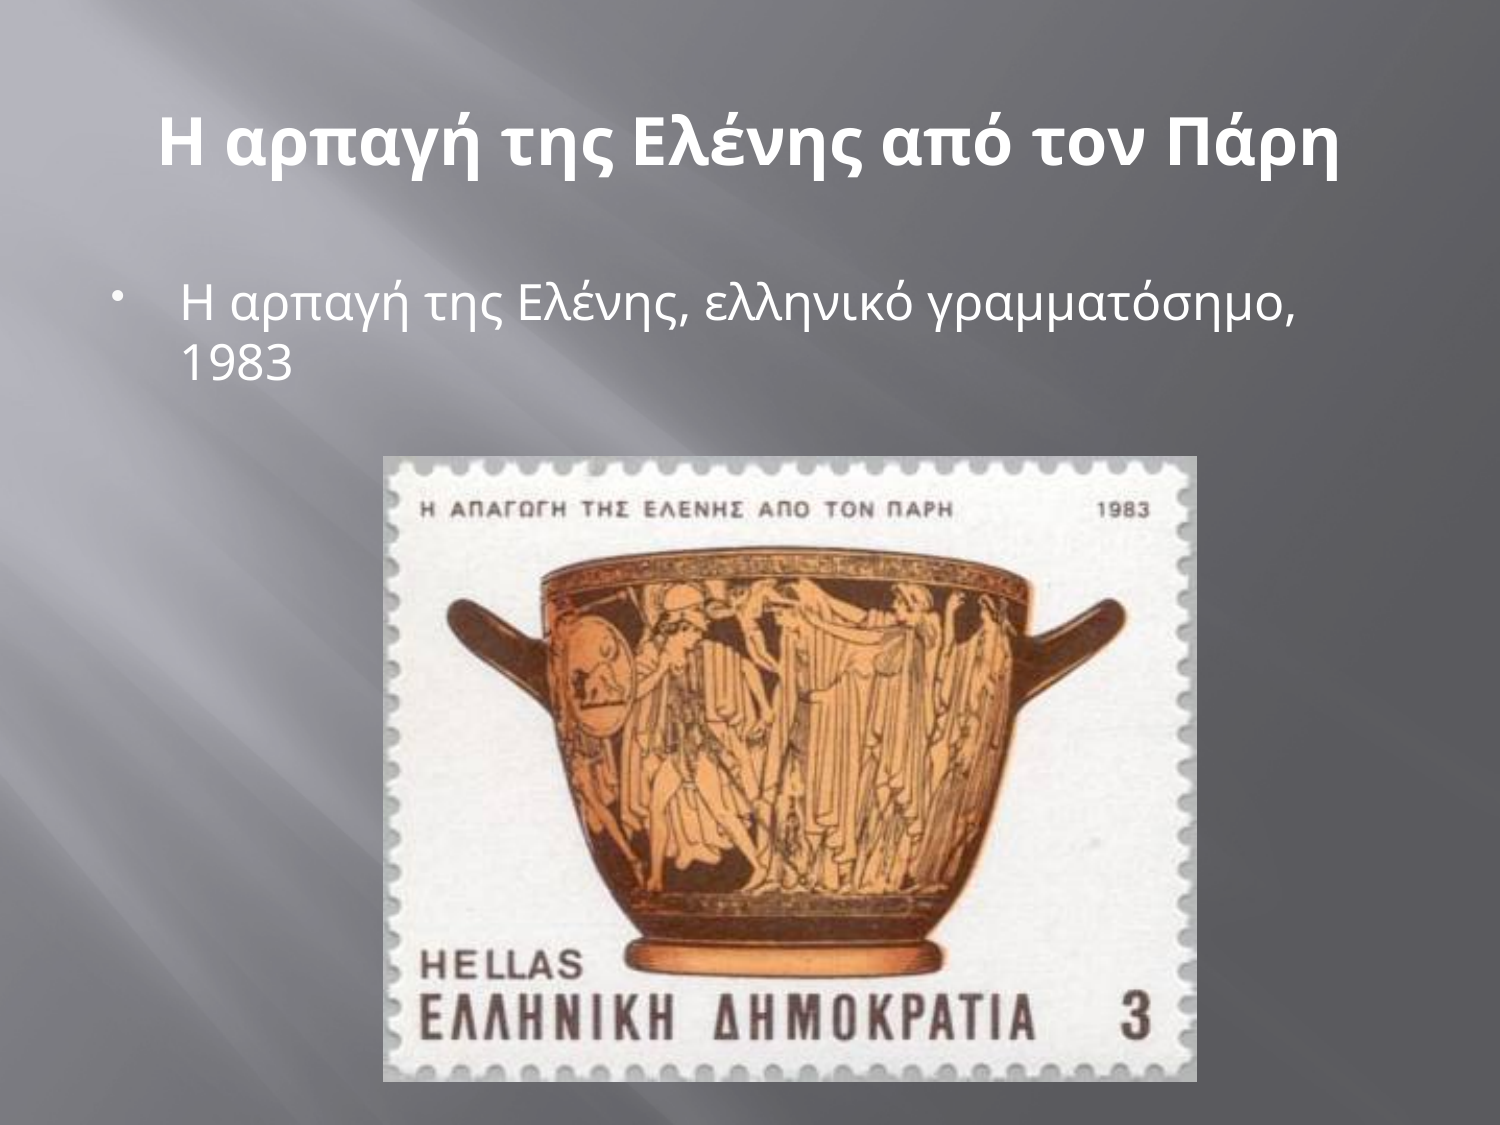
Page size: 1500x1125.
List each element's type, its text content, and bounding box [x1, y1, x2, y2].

title Η αρπαγή της Ελένης από τον Πάρη [75, 45, 1425, 233]
picture [383, 455, 1197, 1082]
list Η αρπαγή της Ελένης, ελληνικό γραμματόσημο, 1983 [74, 262, 1426, 1036]
